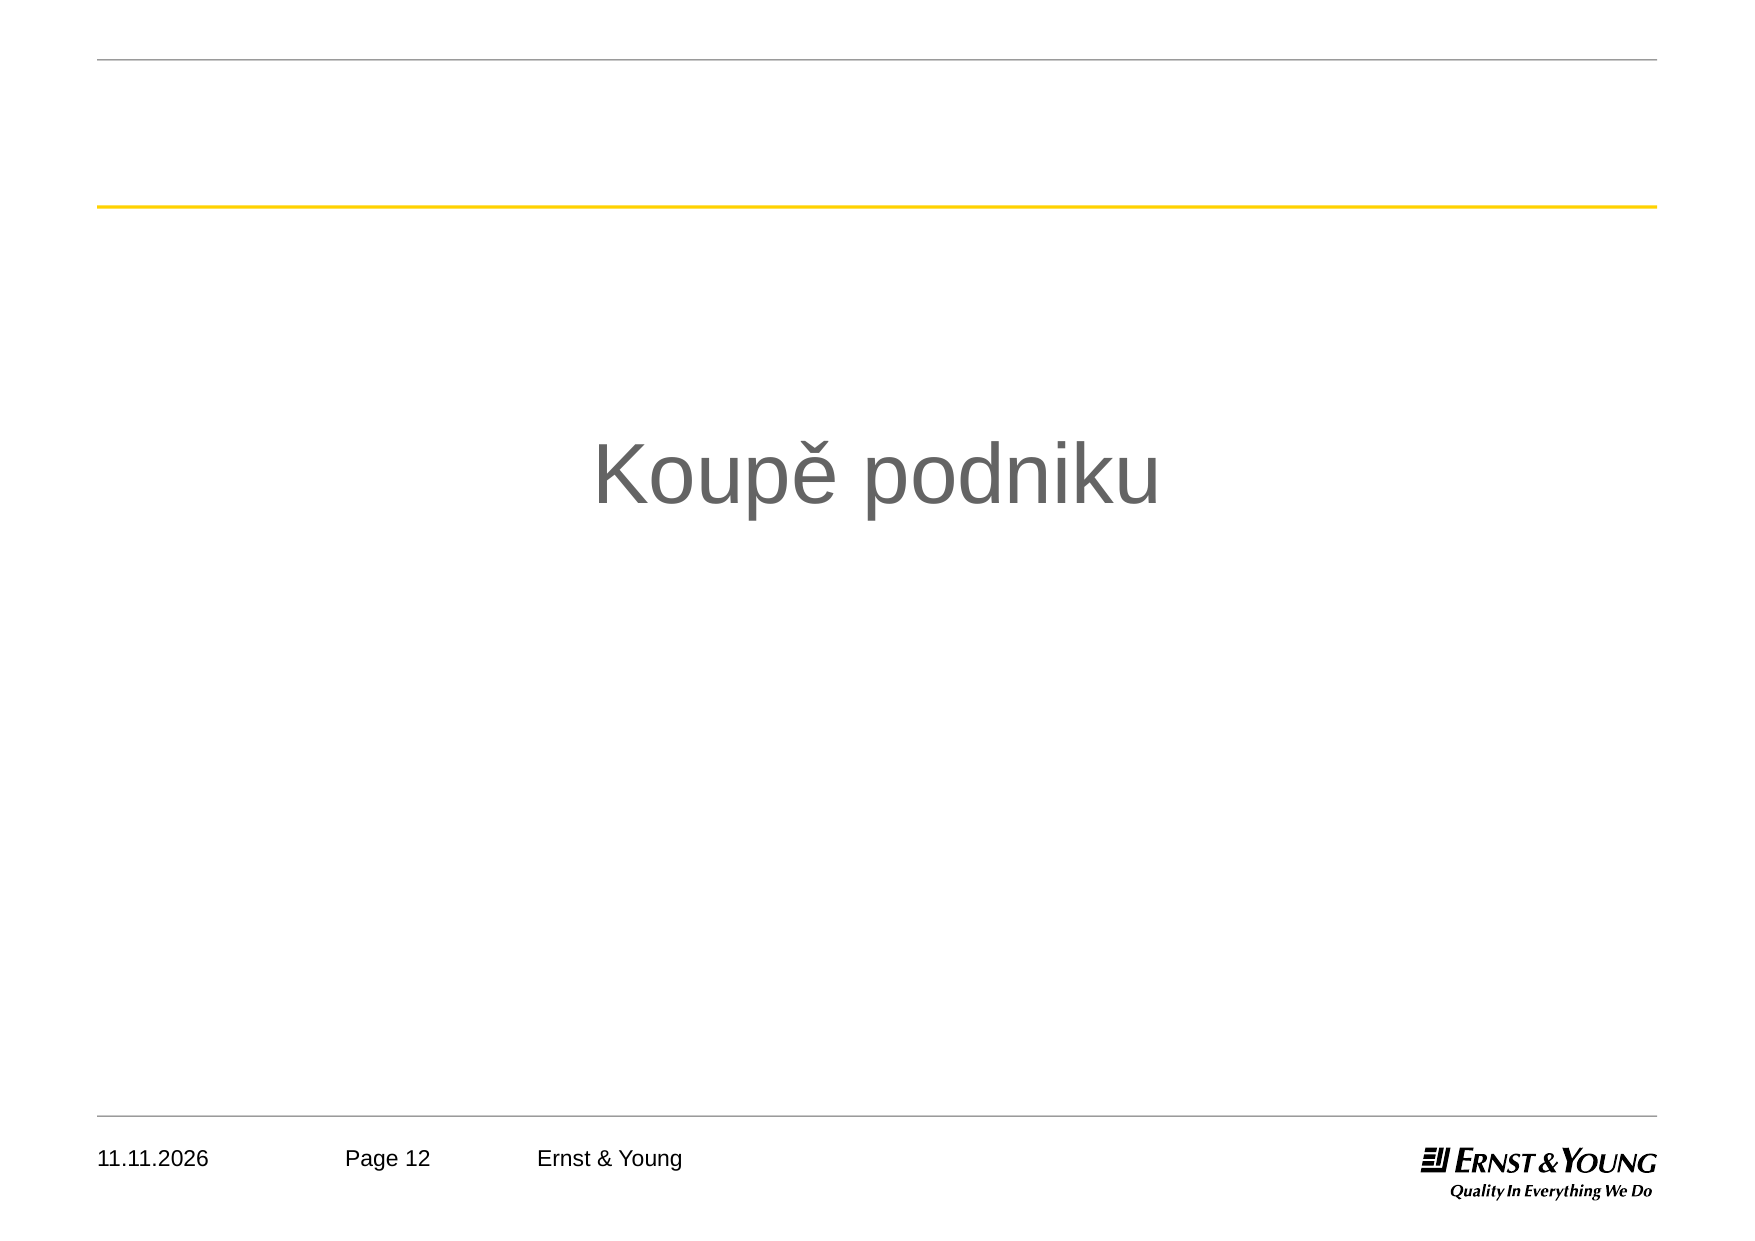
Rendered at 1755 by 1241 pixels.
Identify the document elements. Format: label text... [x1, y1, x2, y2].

footer Ernst & Young [536, 1143, 828, 1180]
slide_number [96, 1143, 319, 1184]
list Koupě podniku [96, 298, 1658, 959]
